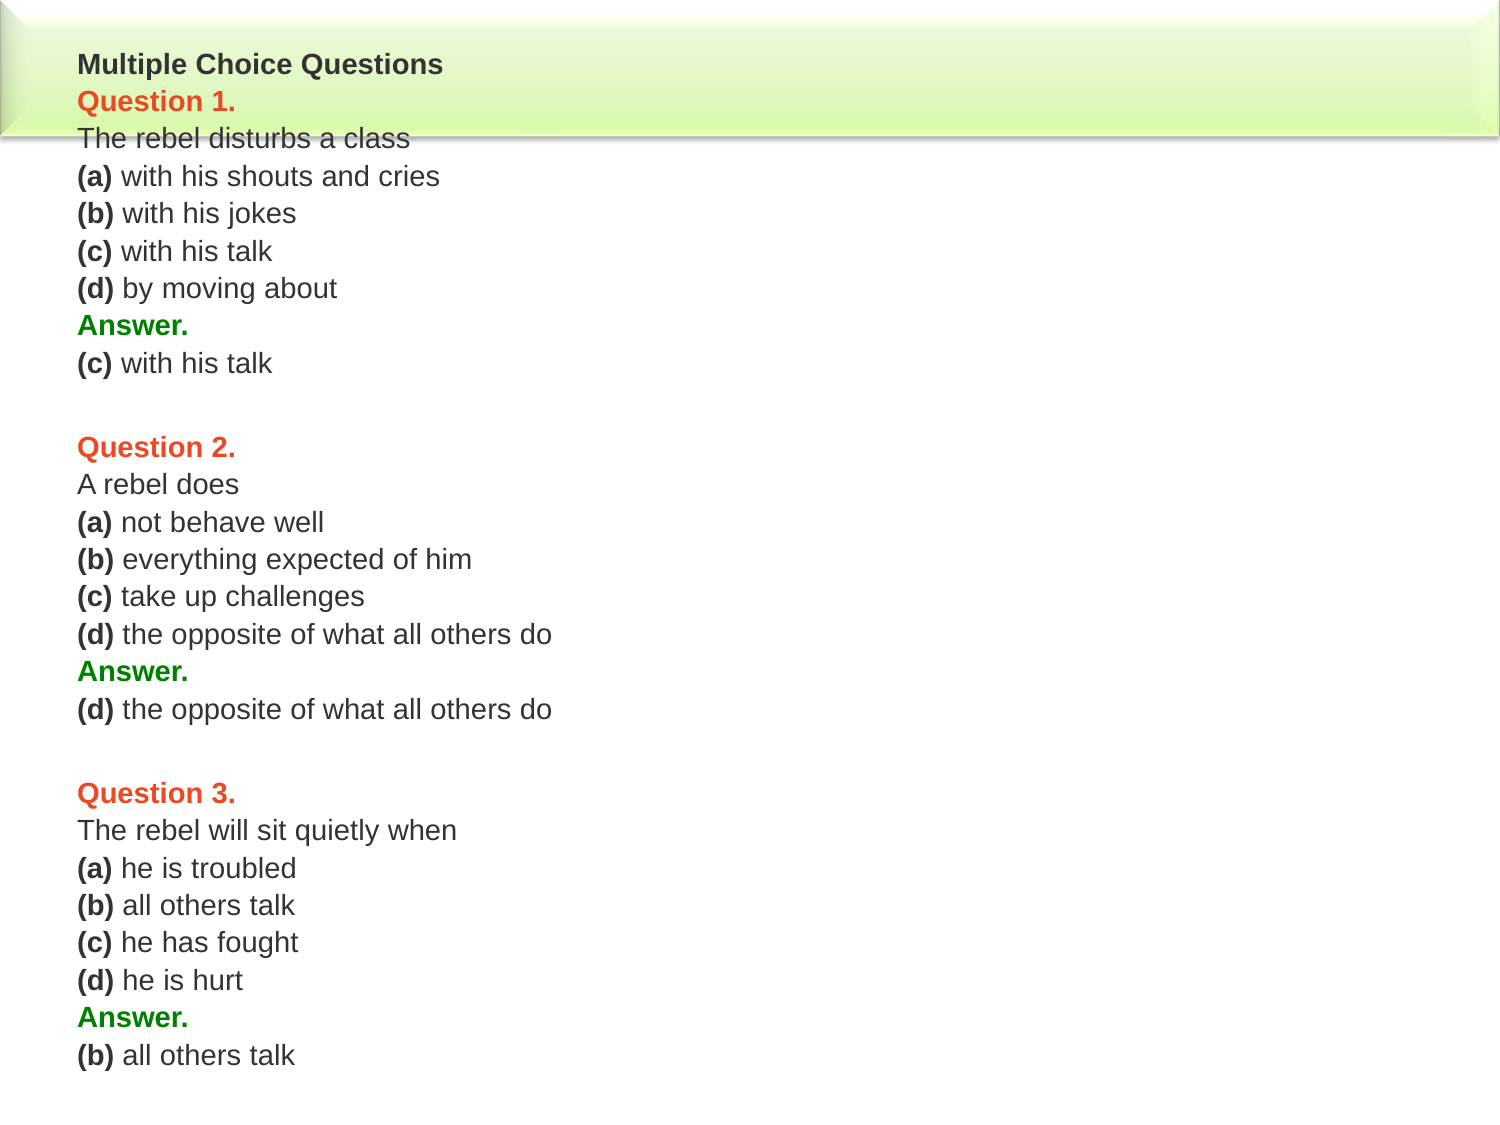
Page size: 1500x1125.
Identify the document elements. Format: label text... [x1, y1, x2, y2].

picture [0, 0, 1500, 150]
text_box Multiple Choice Questions Question 1. The rebel disturbs a class (a) with his shouts and cries (b) with his jokes (c) with his talk (d) by moving about Answer. (c) with his talk Question 2. A rebel does (a) not behave well (b) everything expected of him (c) take up challenges (d) the opposite of what all others do Answer. (d) the opposite of what all others do Question 3. The rebel will sit quietly when (a) he is troubled (b) all others talk (c) he has fought (d) he is hurt Answer. (b) all others talk [62, 35, 1465, 1079]
